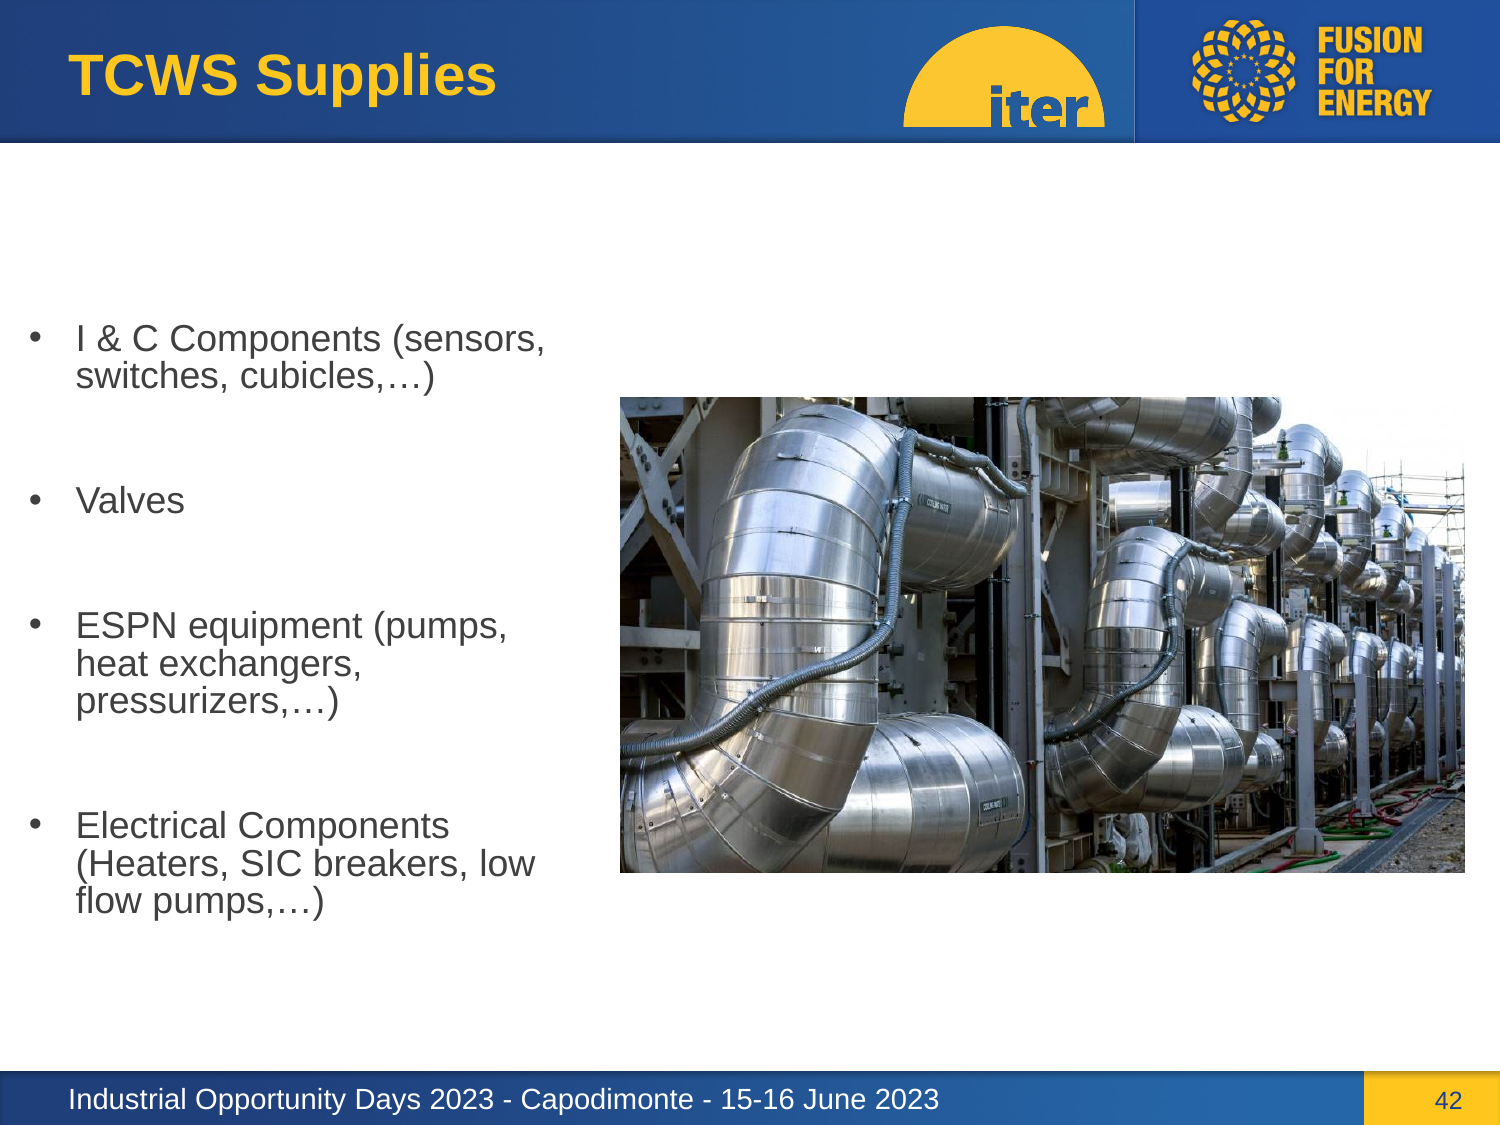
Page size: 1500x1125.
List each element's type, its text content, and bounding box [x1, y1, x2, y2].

text_box I & C Components (sensors, switches, cubicles,…) Valves ESPN equipment (pumps, heat exchangers, pressurizers,…) Electrical Components (Heaters, SIC breakers, low flow pumps,…) [14, 314, 575, 982]
slide_number 42 [1364, 1069, 1478, 1125]
title TCWS Supplies [53, 41, 898, 116]
footer Industrial Opportunity Days 2023 - Capodimonte - 15-16 June 2023 [53, 1070, 1306, 1125]
picture [0, 0, 1500, 1125]
